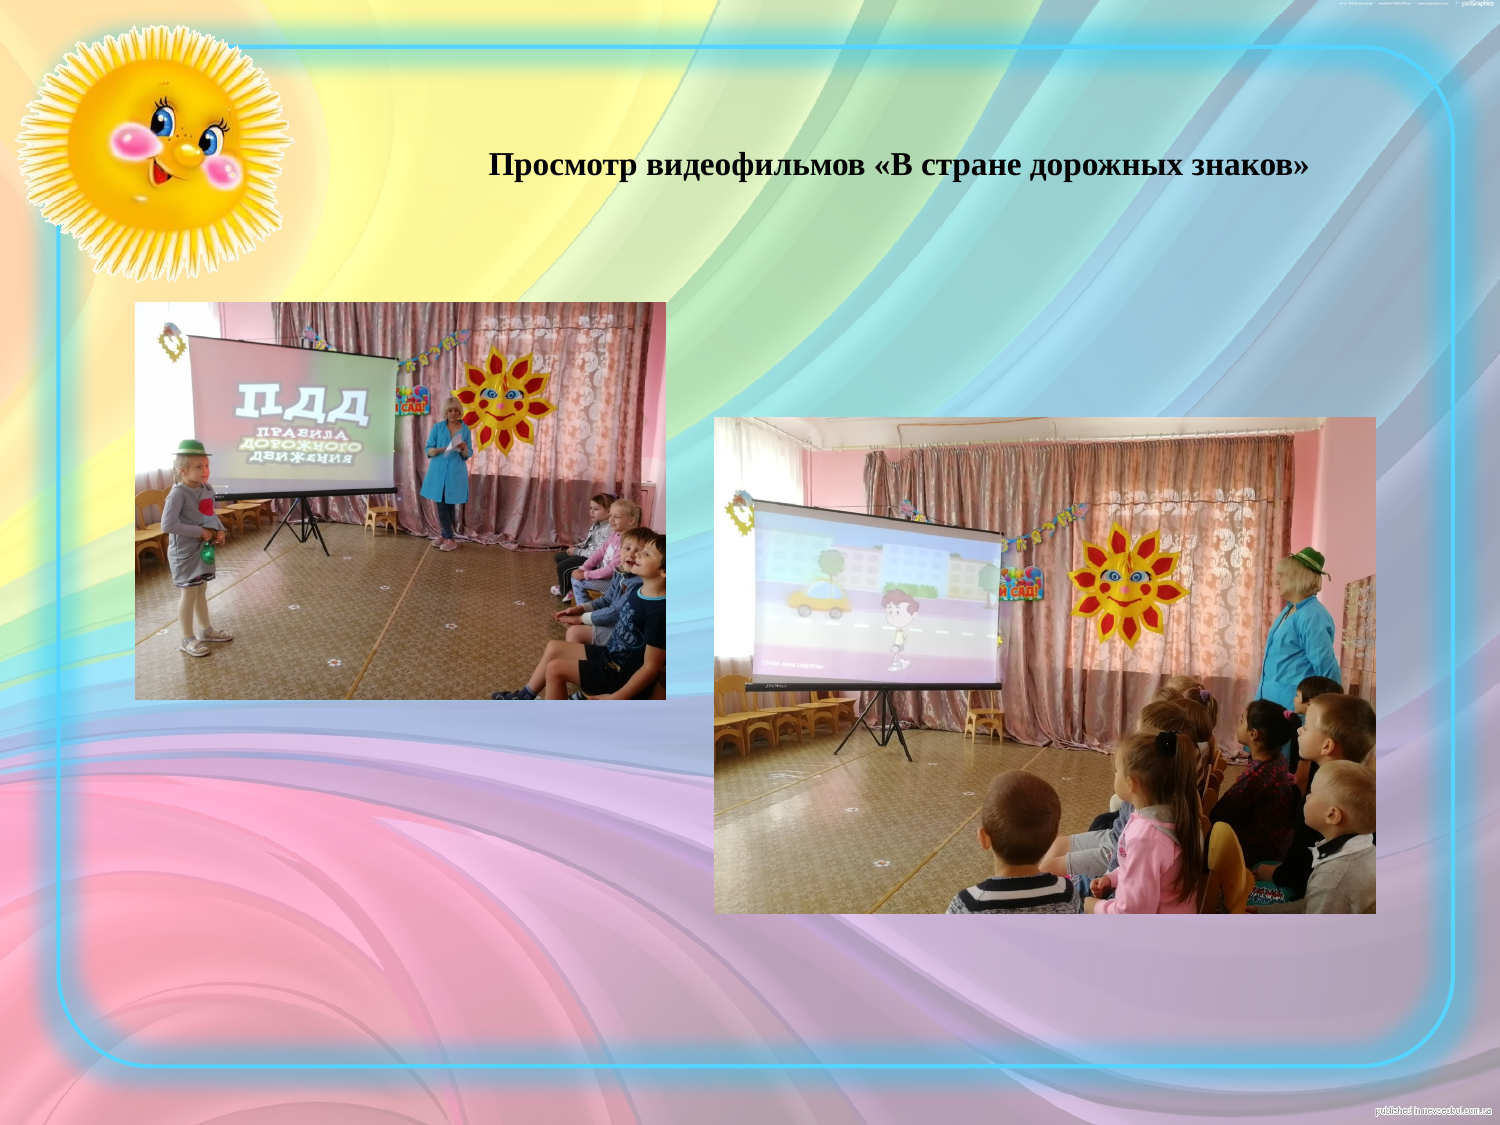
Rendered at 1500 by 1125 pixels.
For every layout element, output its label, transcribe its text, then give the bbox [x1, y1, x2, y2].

picture [714, 417, 1377, 915]
title Просмотр видеофильмов «В стране дорожных знаков» [395, 44, 1426, 233]
picture [11, 11, 666, 701]
